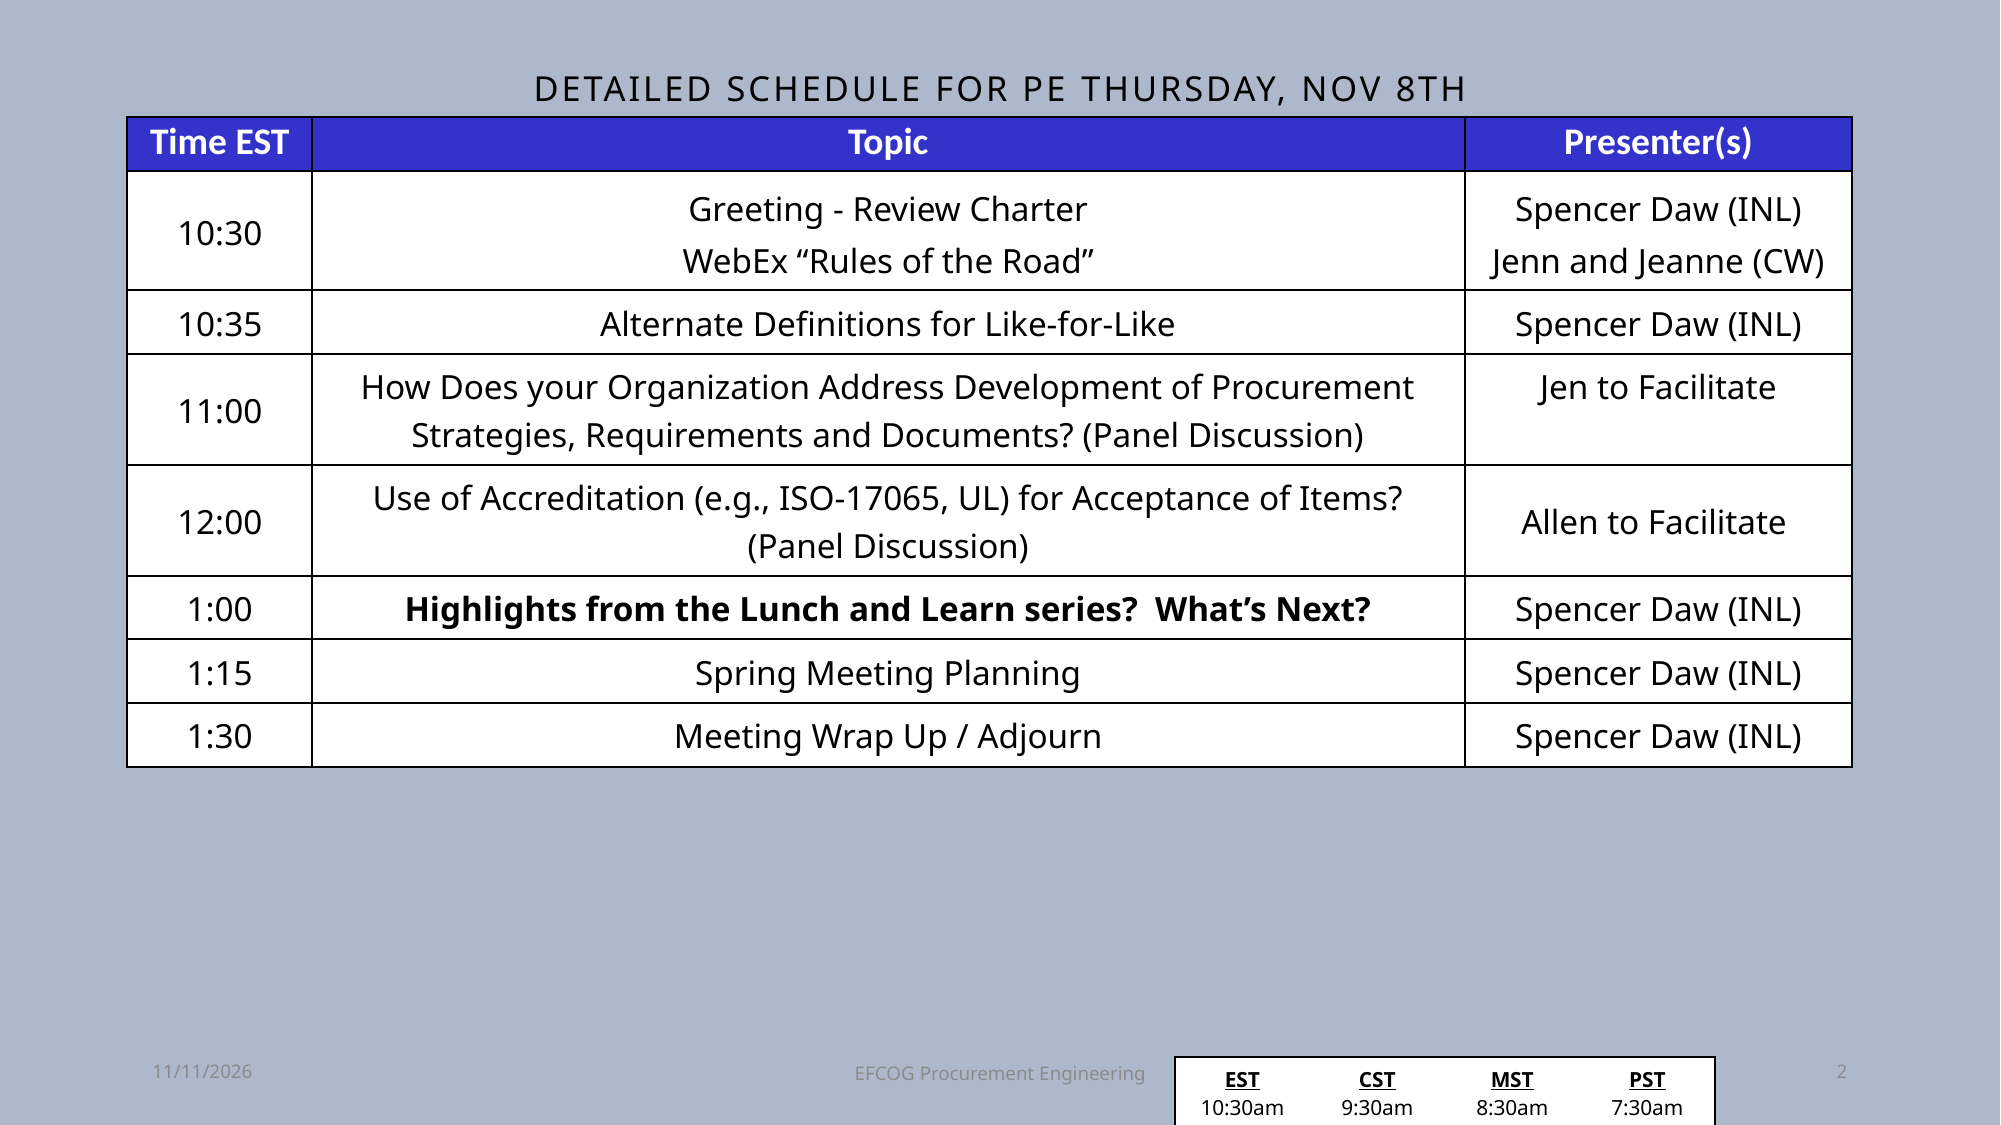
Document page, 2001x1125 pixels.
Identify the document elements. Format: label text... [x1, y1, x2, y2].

table_cell Spencer Daw (INL) [1466, 640, 1851, 702]
title Detailed Schedule for PE Thursday, Nov 8th [137, 64, 1863, 117]
table_header Topic [313, 118, 1464, 170]
table_cell Alternate Definitions for Like-for-Like [313, 291, 1464, 353]
table_cell Spencer Daw (INL) Jenn and Jeanne (CW) [1466, 172, 1851, 289]
table_cell Jen to Facilitate [1466, 355, 1851, 464]
table_header MST 8:30am [1445, 1058, 1580, 1125]
table_cell 1:30 [128, 704, 311, 766]
table_cell Spencer Daw (INL) [1466, 577, 1851, 638]
table_cell Allen to Facilitate [1466, 466, 1851, 575]
table_cell 10:35 [128, 291, 311, 353]
table_cell 11:00 [128, 355, 311, 464]
table_header EST 10:30am [1176, 1058, 1310, 1125]
table_cell Spencer Daw (INL) [1466, 291, 1851, 353]
table_cell Meeting Wrap Up / Adjourn [313, 704, 1464, 766]
table_cell Spencer Daw (INL) [1466, 704, 1851, 766]
table_header Time EST [128, 118, 311, 170]
table_cell Highlights from the Lunch and Learn series? What’s Next? [313, 577, 1464, 638]
table_header PST 7:30am [1580, 1058, 1714, 1125]
table_cell Greeting - Review Charter WebEx “Rules of the Road” [313, 172, 1464, 289]
table_cell 10:30 [128, 172, 311, 289]
table_cell 1:15 [128, 640, 311, 702]
table_header CST 9:30am [1310, 1058, 1445, 1125]
table_cell Use of Accreditation (e.g., ISO-17065, UL) for Acceptance of Items? (Panel Discussion) [313, 466, 1464, 575]
table_cell 12:00 [128, 466, 311, 575]
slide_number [137, 1042, 588, 1103]
slide_number 2 [1412, 1042, 1863, 1103]
table_cell How Does your Organization Address Development of Procurement Strategies, Requirements and Documents? (Panel Discussion) [313, 355, 1464, 464]
footer EFCOG Procurement Engineering [662, 1042, 1338, 1103]
table_cell 1:00 [128, 577, 311, 638]
table_header Presenter(s) [1466, 118, 1851, 170]
table_cell Spring Meeting Planning [313, 640, 1464, 702]
